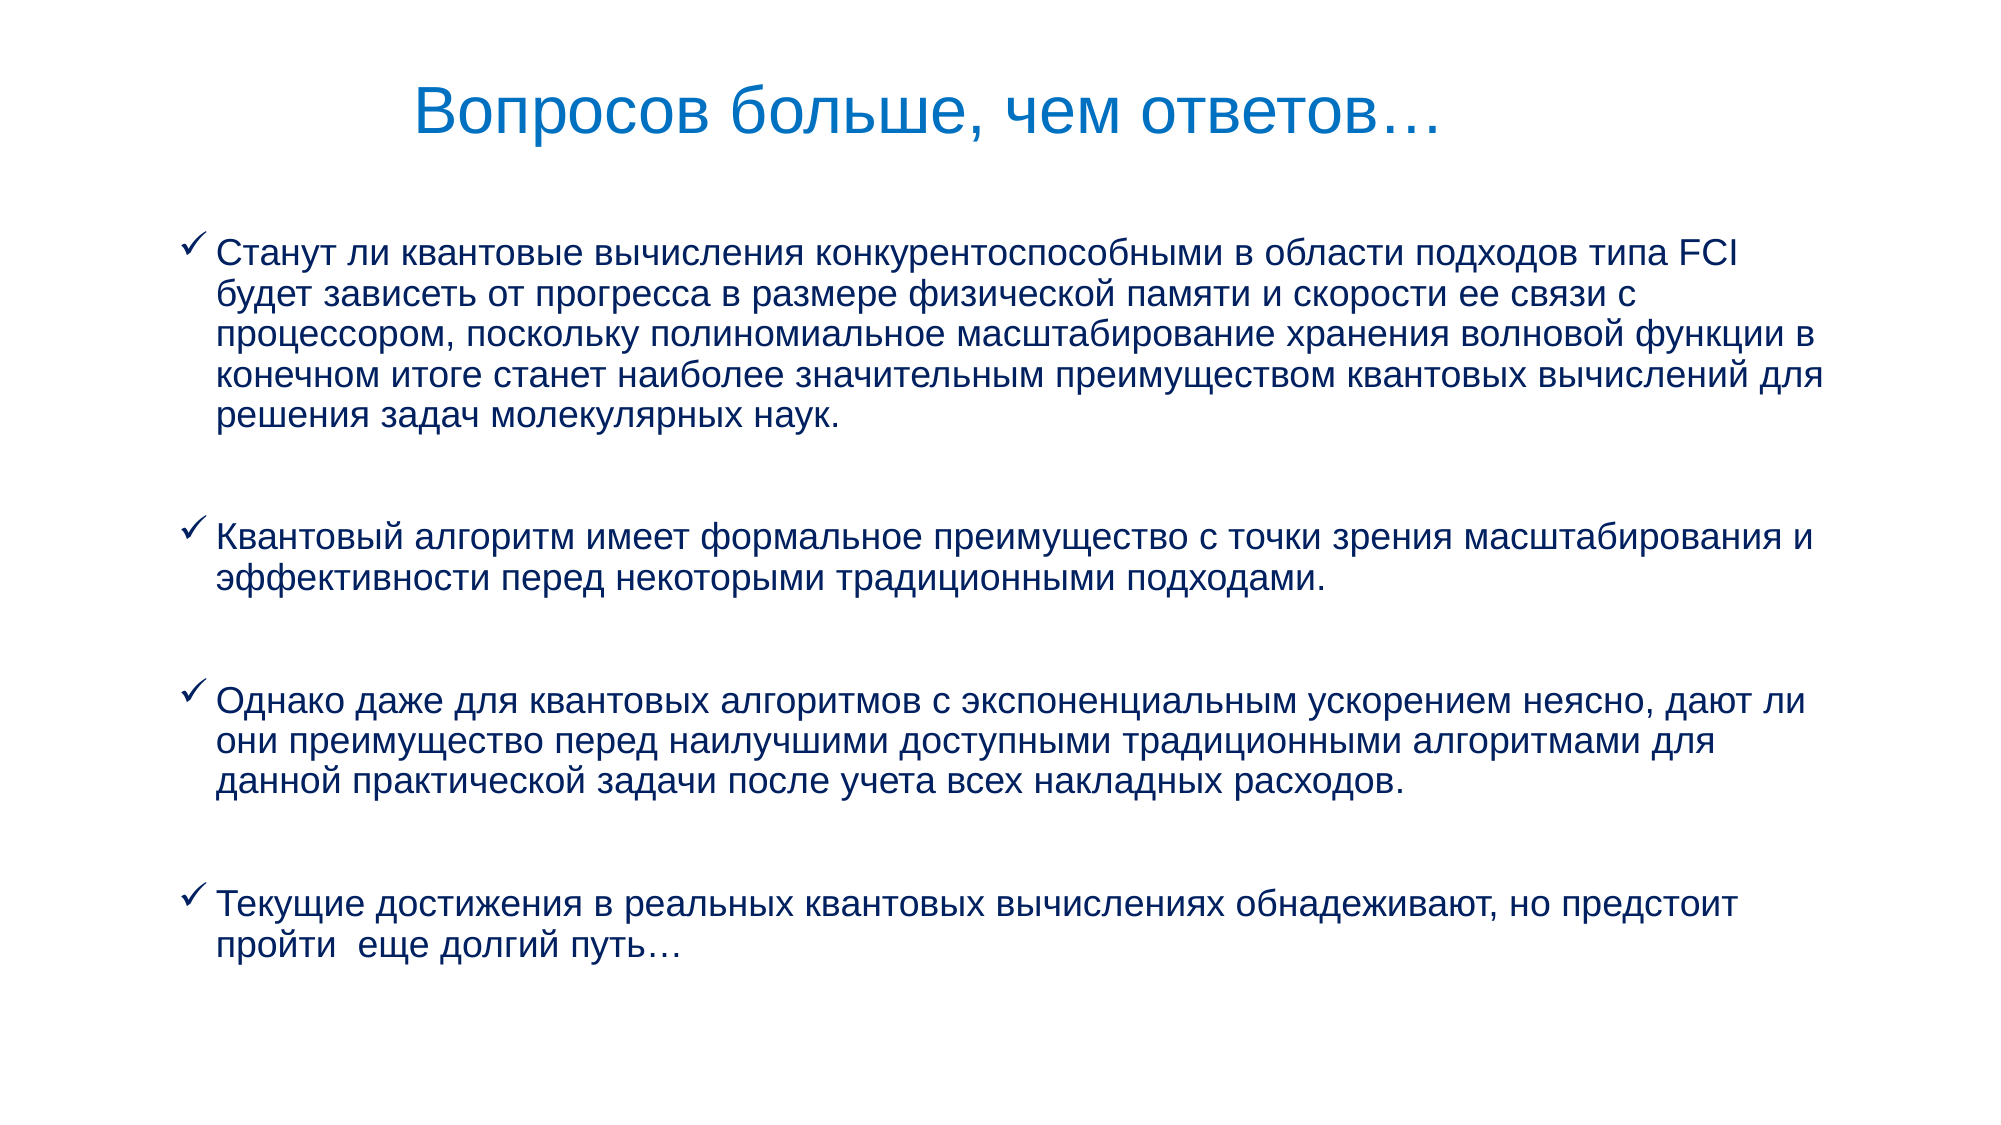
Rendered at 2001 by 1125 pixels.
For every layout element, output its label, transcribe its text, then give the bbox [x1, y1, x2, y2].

list Станут ли квантовые вычисления конкурентоспособными в области подходов типа FCI будет зависеть от прогресса в размере физической памяти и скорости ее связи с процессором, поскольку полиномиальное масштабирование хранения волновой функции в конечном итоге станет наиболее значительным преимуществом квантовых вычислений для решения задач молекулярных наук. Квантовый алгоритм имеет формальное преимущество с точки зрения масштабирования и эффективности перед некоторыми традиционными подходами. Однако даже для квантовых алгоритмов с экспоненциальным ускорением неясно, дают ли они преимущество перед наилучшими доступными традиционными алгоритмами для данной практической задачи после учета всех накладных расходов. Текущие достижения в реальных квантовых вычислениях обнадеживают, но предстоит пройти еще долгий путь… [163, 225, 1844, 1084]
text_box Вопросов больше, чем ответов… [163, 59, 1697, 155]
